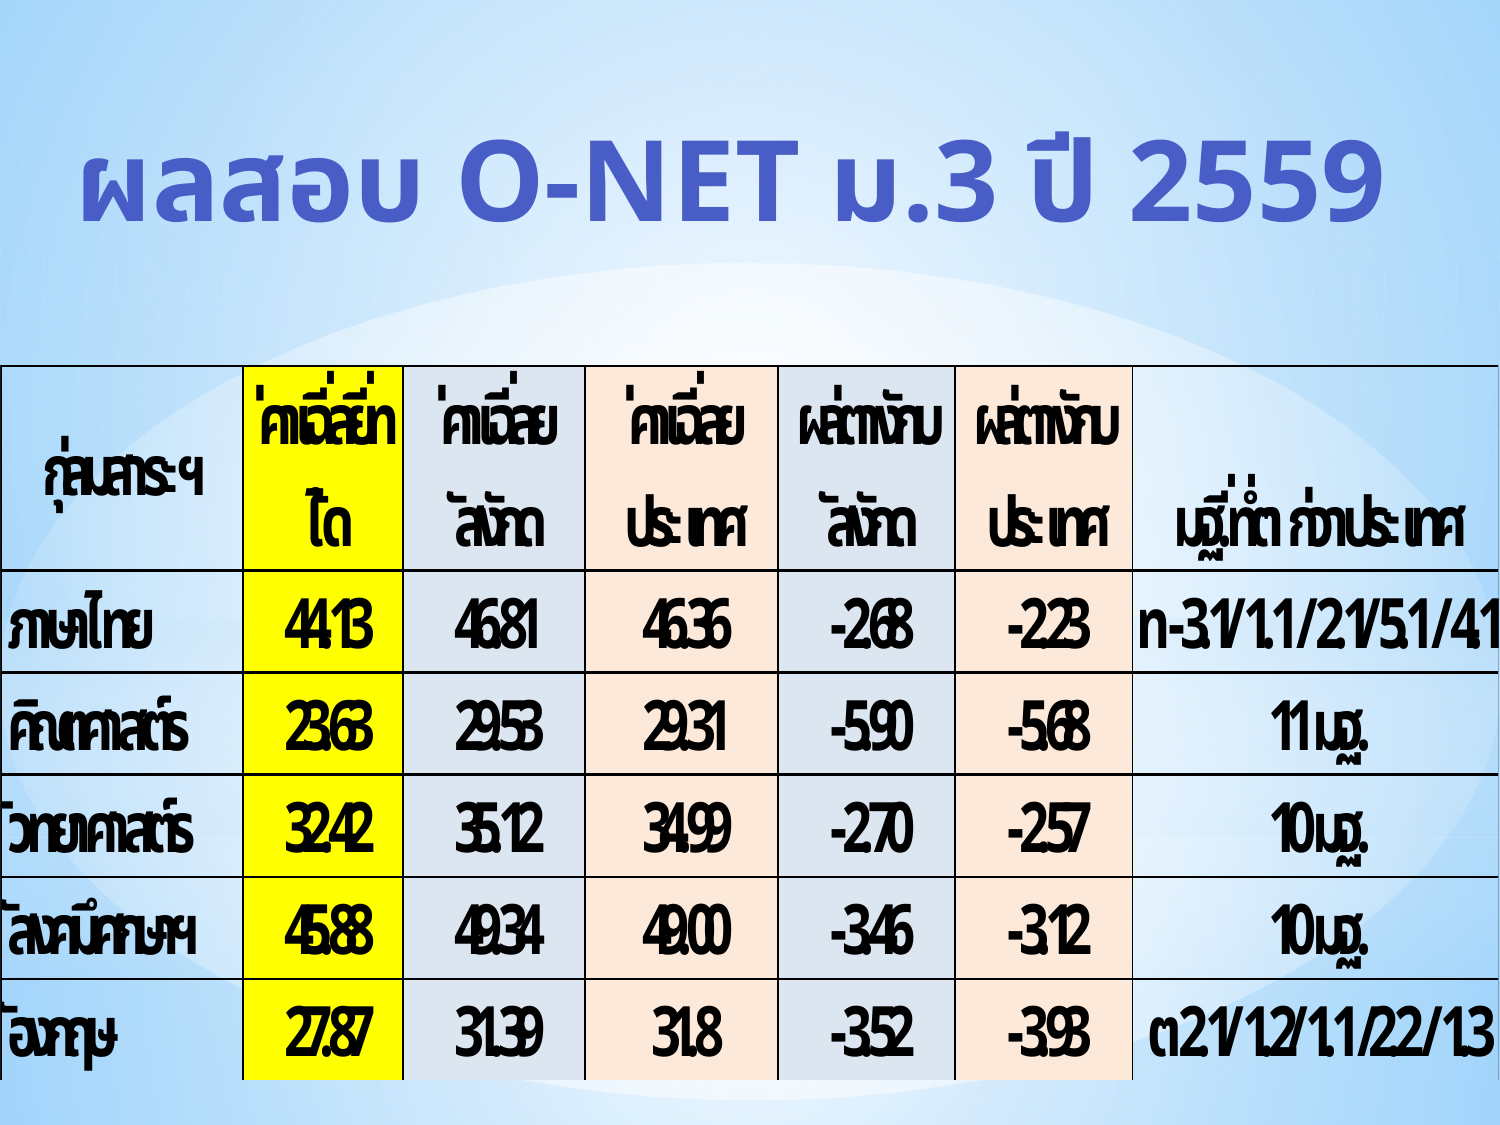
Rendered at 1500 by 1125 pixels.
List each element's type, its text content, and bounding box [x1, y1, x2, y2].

text_box ผลสอบ O-NET ม.3 ปี 2559 [60, 101, 1401, 252]
picture [0, 364, 1500, 1083]
